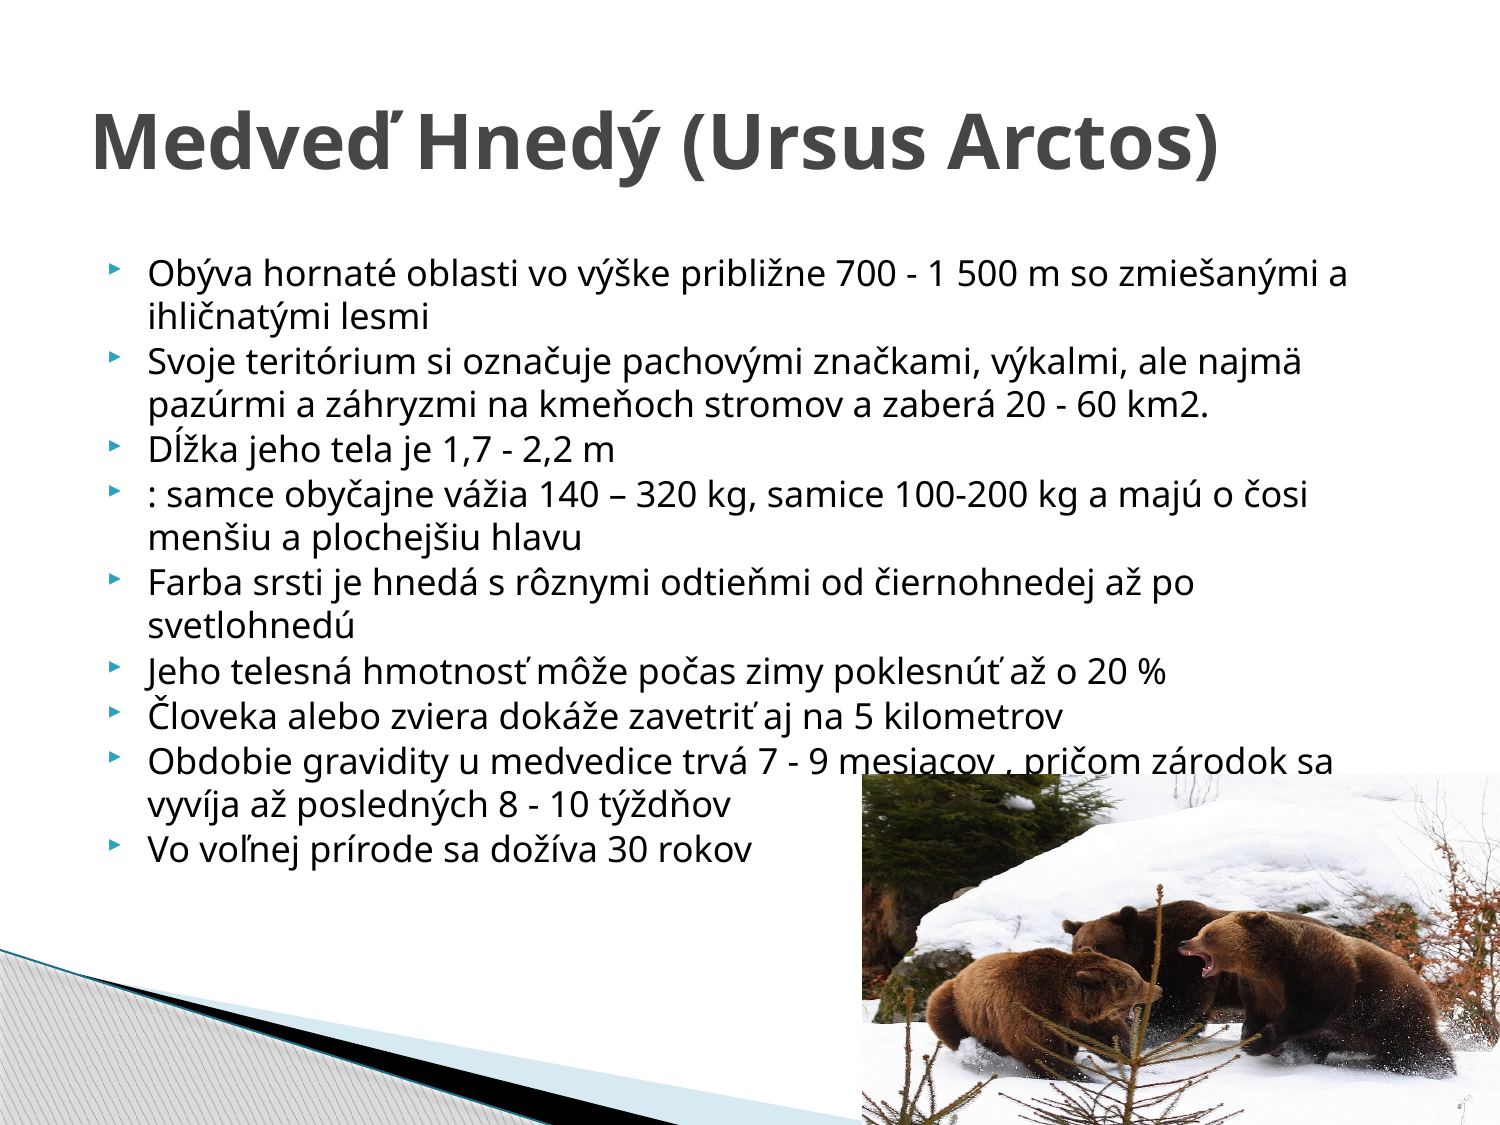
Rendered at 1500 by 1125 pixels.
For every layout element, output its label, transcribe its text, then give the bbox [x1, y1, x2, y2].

list Obýva hornaté oblasti vo výške približne 700 - 1 500 m so zmiešanými a ihličnatými lesmi Svoje teritórium si označuje pachovými značkami, výkalmi, ale najmä pazúrmi a záhryzmi na kmeňoch stromov a zaberá 20 - 60 km2. Dĺžka jeho tela je 1,7 - 2,2 m : samce obyčajne vážia 140 – 320 kg, samice 100-200 kg a majú o čosi menšiu a plochejšiu hlavu Farba srsti je hnedá s rôznymi odtieňmi od čiernohnedej až po svetlohnedú Jeho telesná hmotnosť môže počas zimy poklesnúť až o 20 % Človeka alebo zviera dokáže zavetriť aj na 5 kilometrov Obdobie gravidity u medvedice trvá 7 - 9 mesiacov , pričom zárodok sa vyvíja až posledných 8 - 10 týždňov Vo voľnej prírode sa dožíva 30 rokov [75, 243, 1425, 913]
picture [862, 774, 1500, 1125]
title Medveď Hnedý (Ursus Arctos) [75, 45, 1425, 233]
